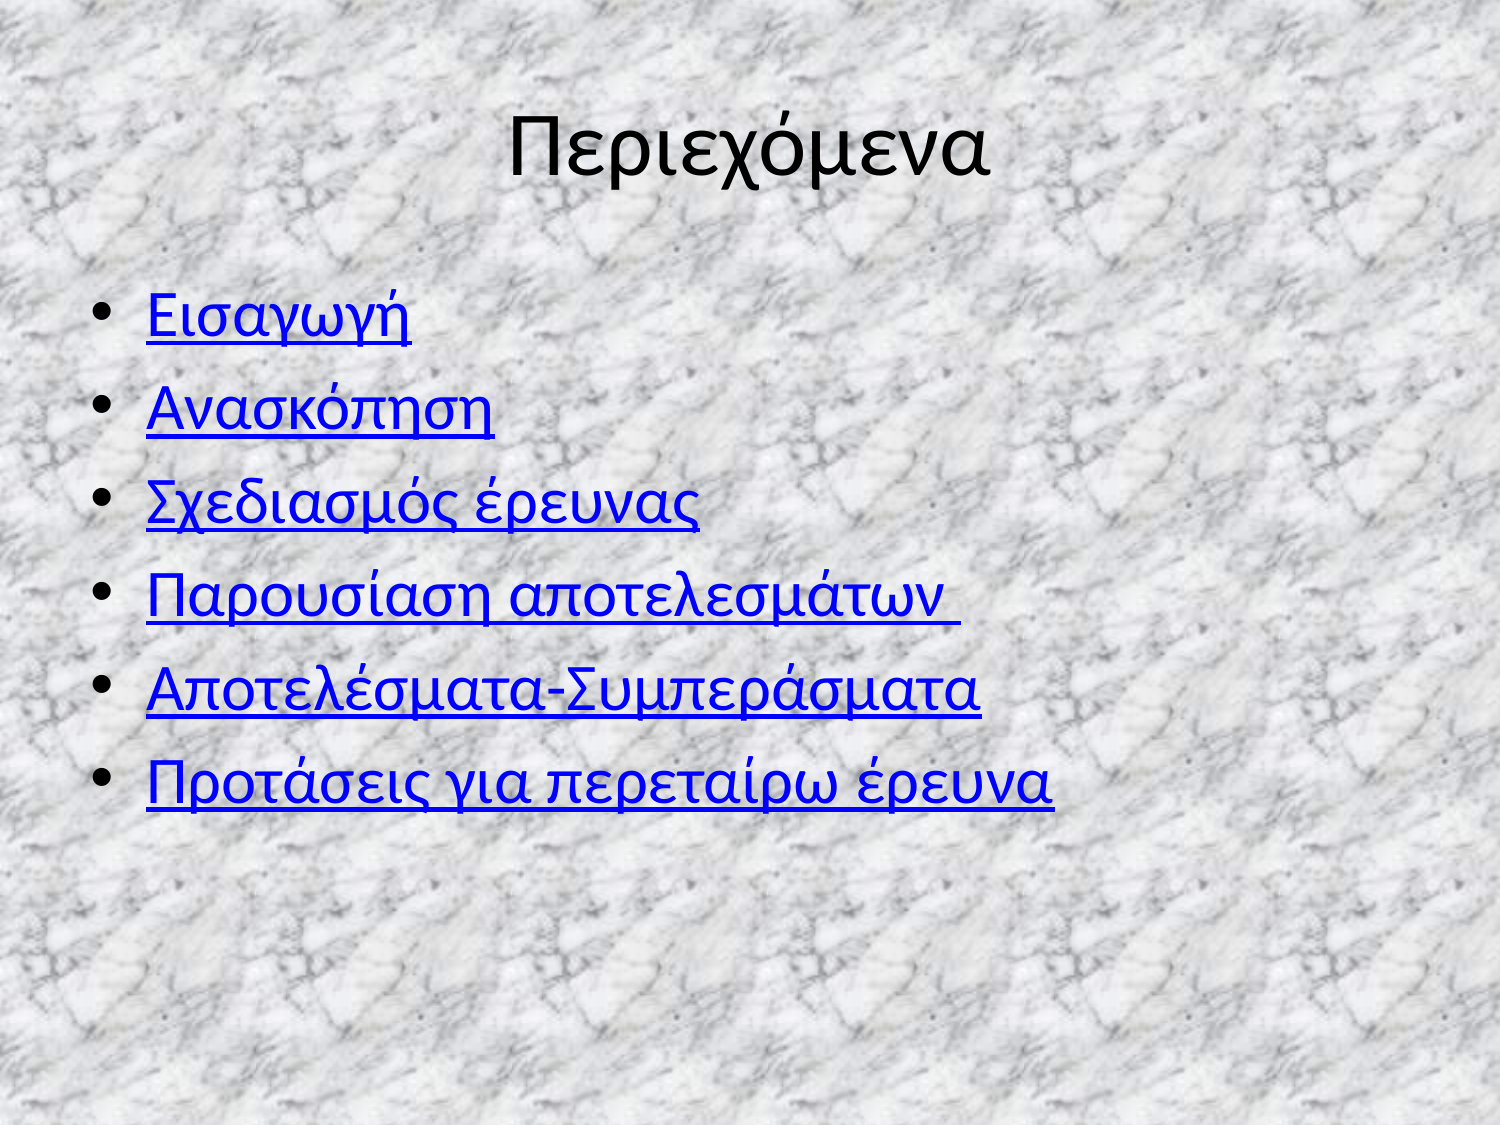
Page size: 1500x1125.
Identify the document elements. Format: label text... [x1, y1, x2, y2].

title Περιεχόμενα [75, 45, 1425, 233]
list Εισαγωγή Ανασκόπηση Σχεδιασμός έρευνας Παρουσίαση αποτελεσμάτων Αποτελέσματα-Συμπεράσματα Προτάσεις για περεταίρω έρευνα [75, 262, 1425, 1005]
picture [0, 0, 1500, 1125]
